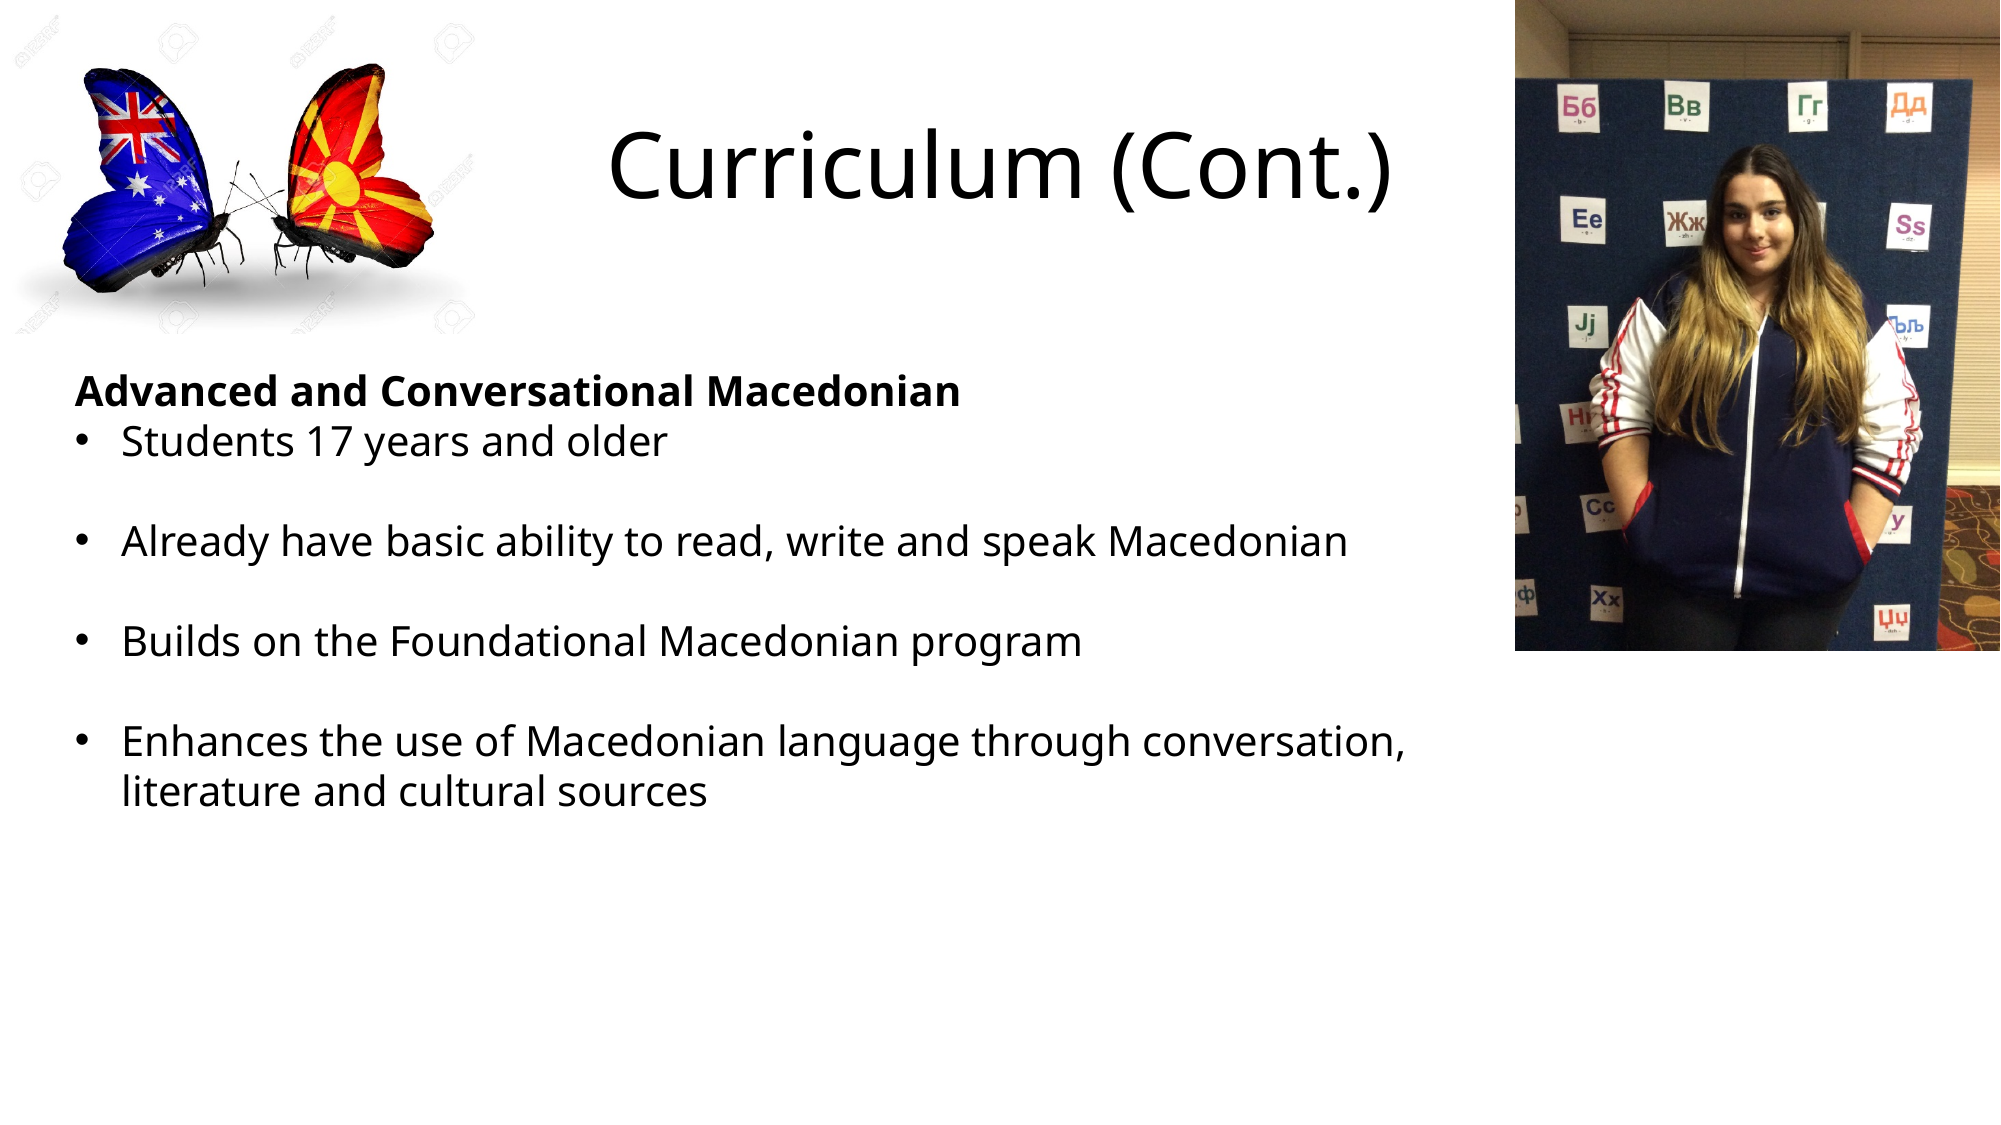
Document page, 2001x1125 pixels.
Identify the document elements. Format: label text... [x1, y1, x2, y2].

title Curriculum (Cont.) [488, 59, 1515, 278]
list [1431, 82, 2000, 569]
picture [0, 3, 488, 334]
picture [1515, 569, 2000, 651]
text_box Advanced and Conversational Macedonian Students 17 years and older Already have basic ability to read, write and speak Macedonian Builds on the Foundational Macedonian program Enhances the use of Macedonian language through conversation, literature and cultural sources [59, 356, 1497, 962]
picture [1515, 0, 2000, 82]
